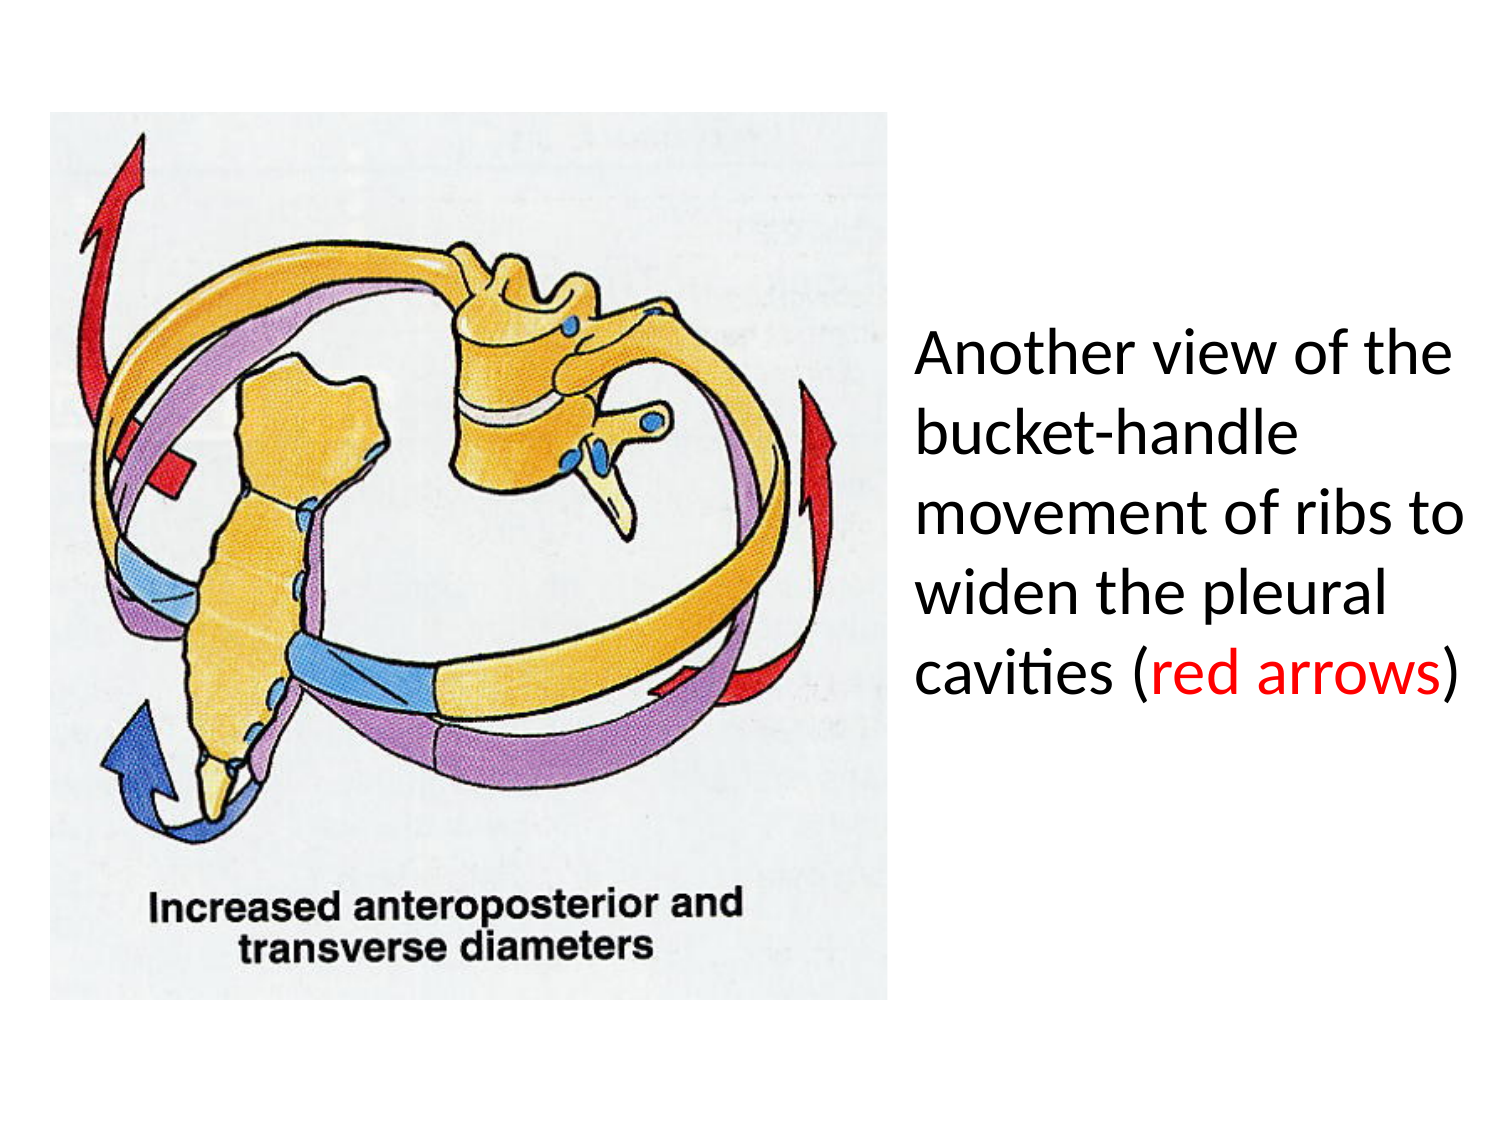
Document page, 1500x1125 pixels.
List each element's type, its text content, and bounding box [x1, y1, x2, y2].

text_box Another view of the bucket-handle movement of ribs to widen the pleural cavities (red arrows) [899, 300, 1500, 715]
picture [49, 112, 888, 1001]
